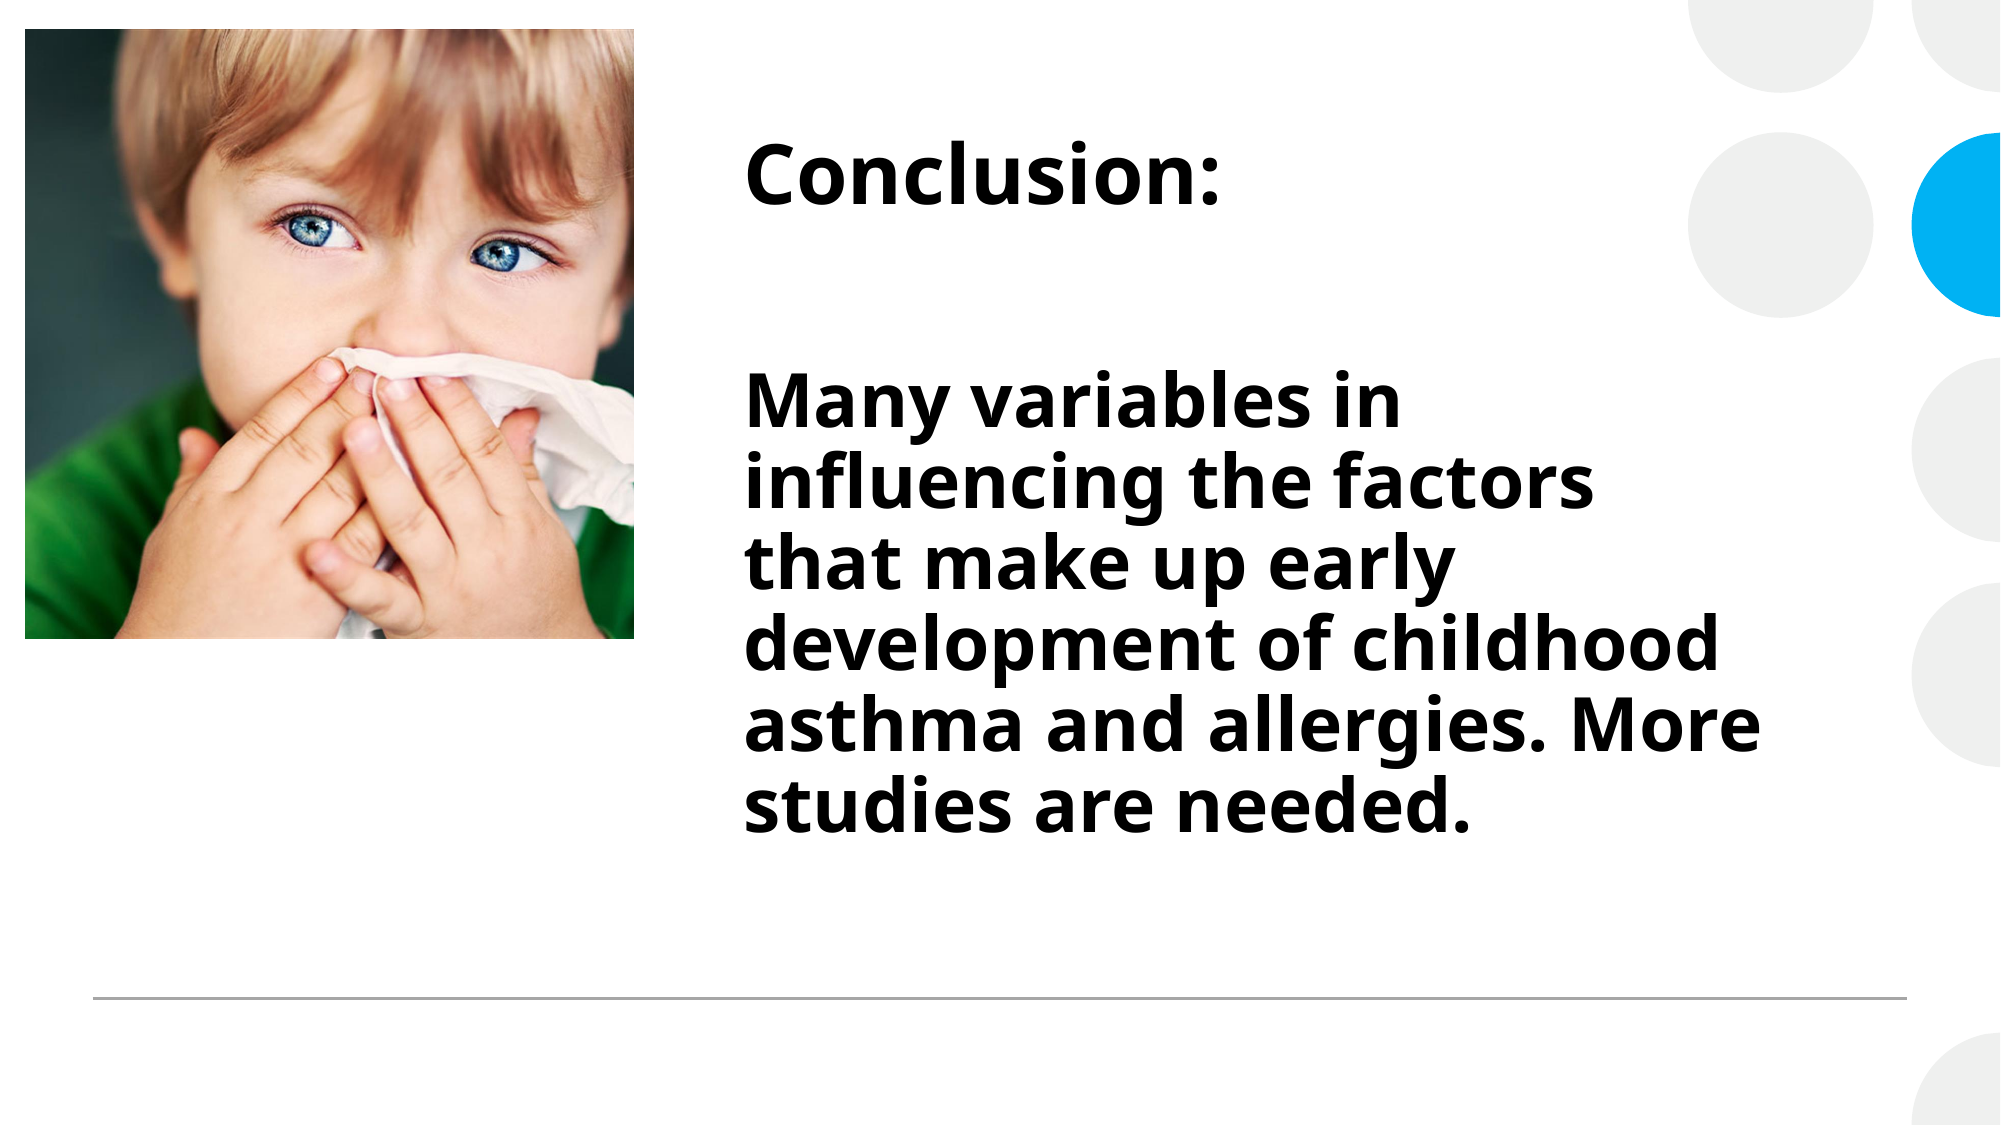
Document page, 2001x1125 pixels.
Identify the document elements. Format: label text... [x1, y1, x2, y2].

text_box Many variables in influencing the factors that make up early development of childhood asthma and allergies. More studies are needed. [728, 333, 1784, 857]
picture [24, 29, 634, 639]
title Conclusion: [728, 114, 1932, 323]
